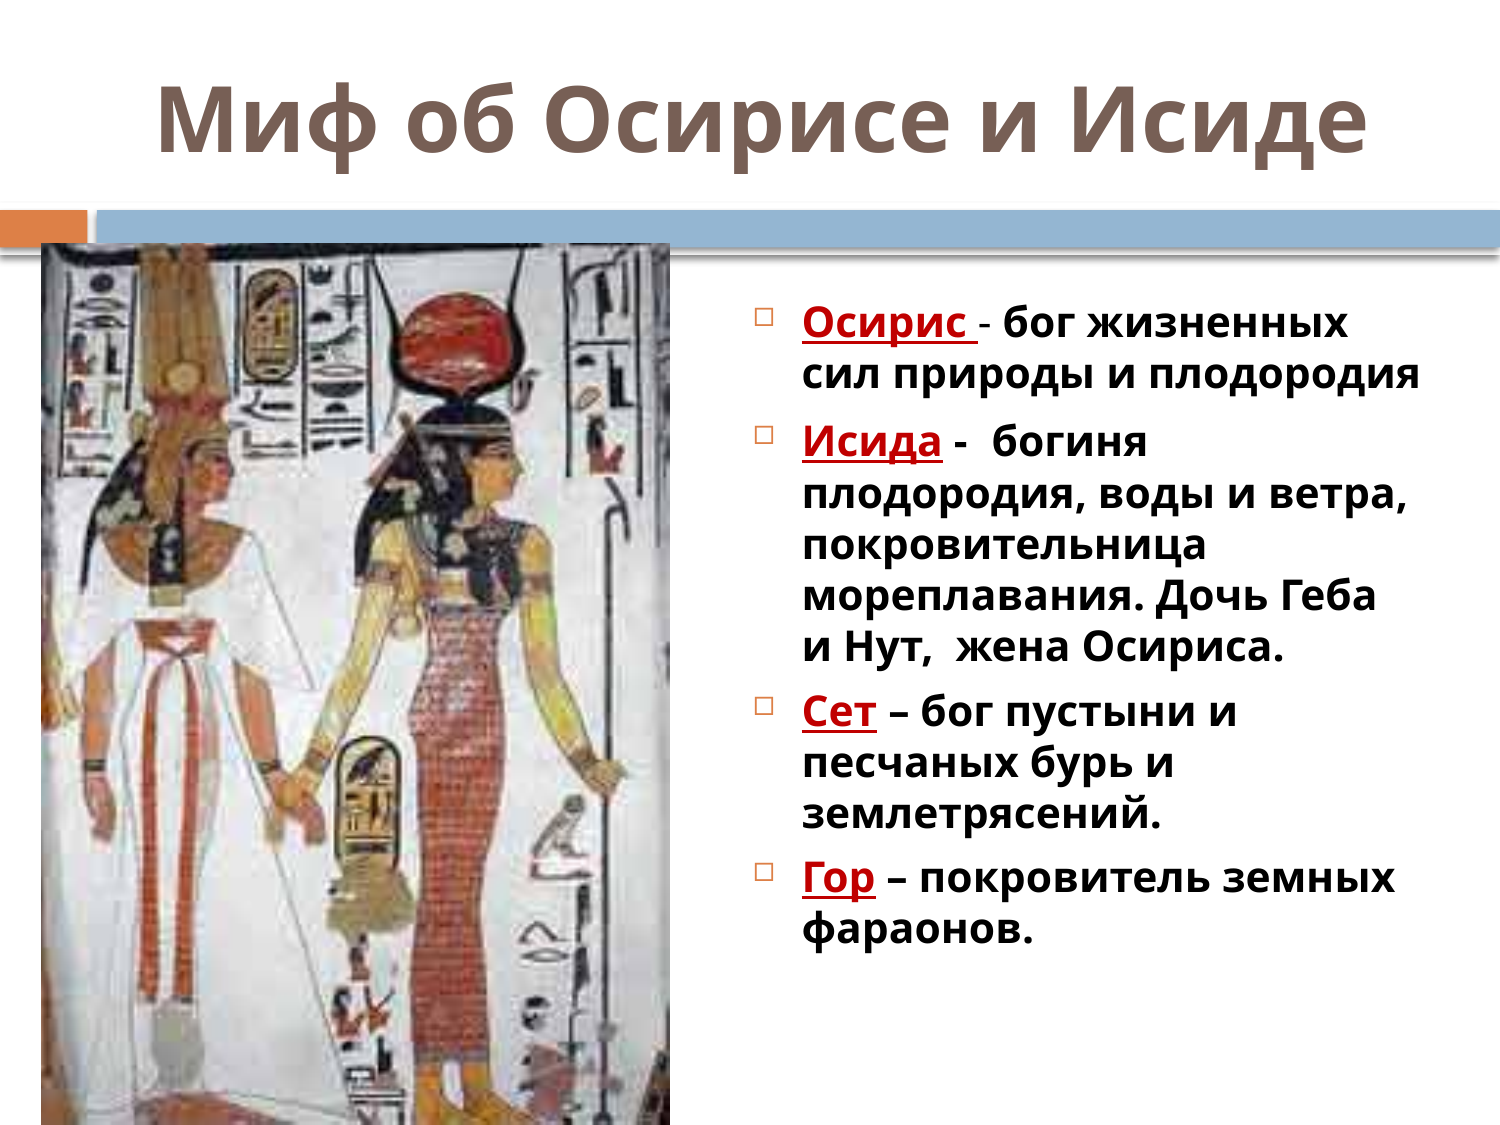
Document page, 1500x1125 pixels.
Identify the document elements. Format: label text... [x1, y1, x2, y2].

picture [40, 243, 671, 1125]
list Осирис - бог жизненных сил природы и плодородия Исида - богиня плодородия, воды и ветра, покровительница мореплавания. Дочь Геба и Нут, жена Осириса. Сет – бог пустыни и песчаных бурь и землетрясений. Гор – покровитель земных фараонов. [738, 287, 1438, 1013]
title Миф об Осирисе и Исиде [99, 44, 1425, 188]
